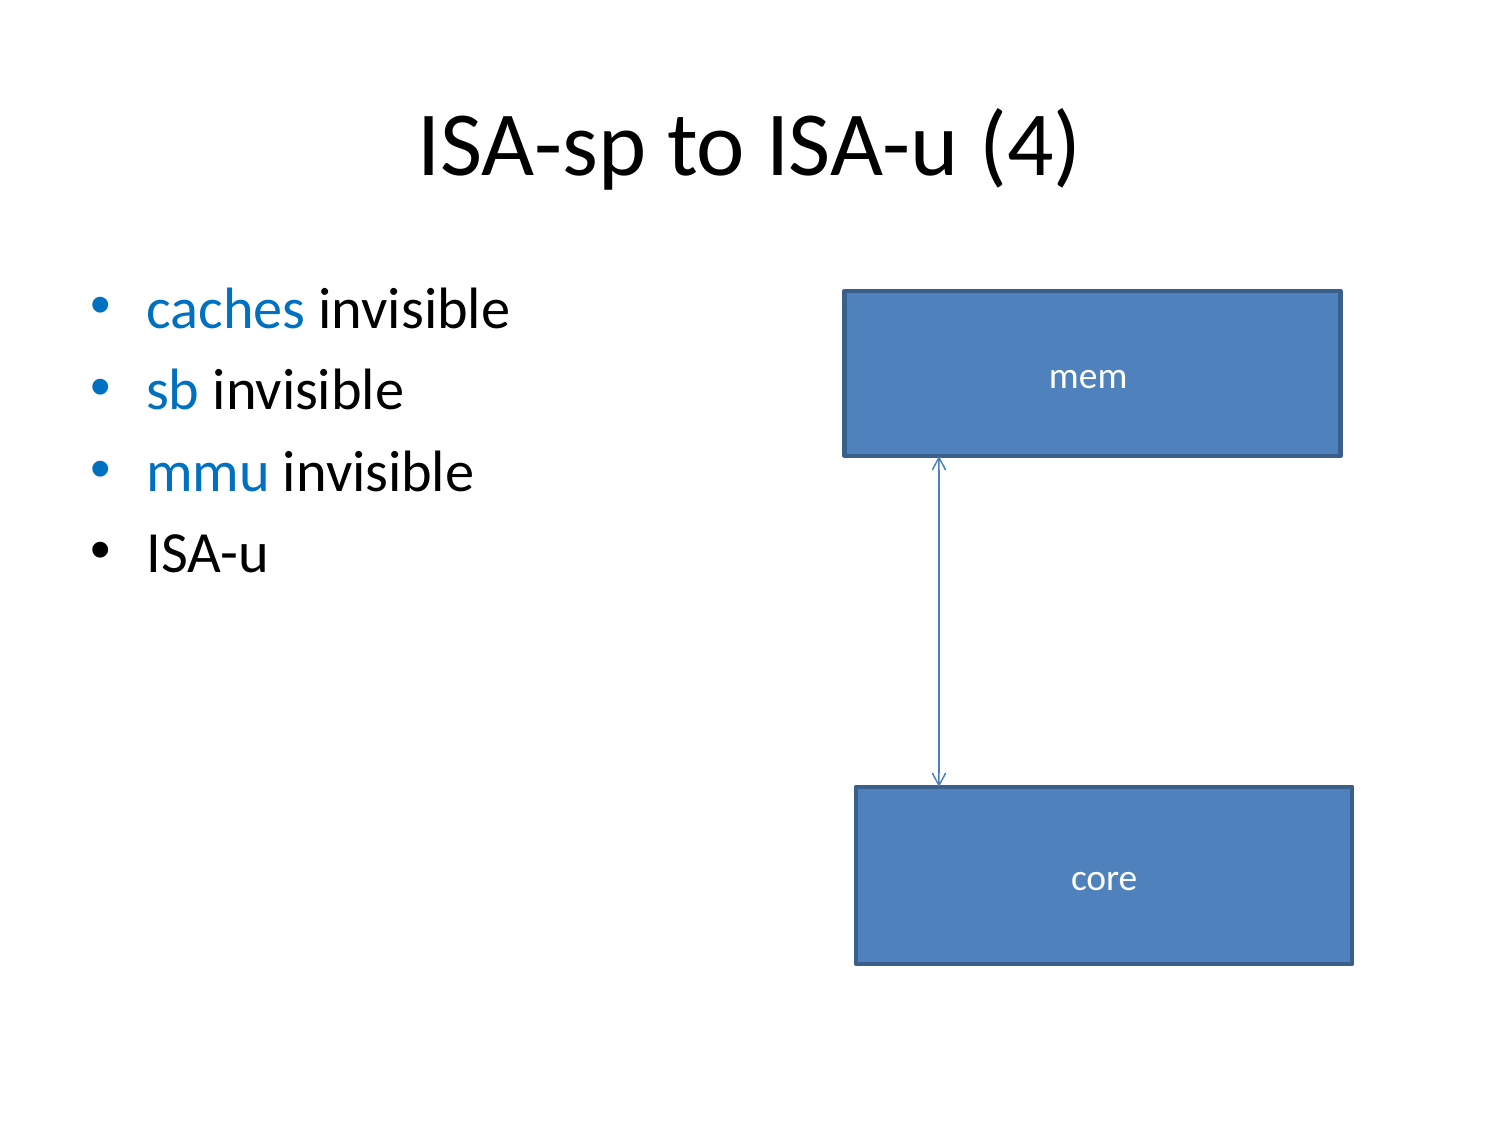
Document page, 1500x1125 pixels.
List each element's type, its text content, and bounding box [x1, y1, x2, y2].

list [762, 262, 1425, 1005]
text_box mem [842, 289, 1343, 458]
text_box core [854, 785, 1354, 966]
list caches invisible sb invisible mmu invisible ISA-u [75, 262, 738, 1005]
title ISA-sp to ISA-u (4) [75, 45, 1425, 233]
